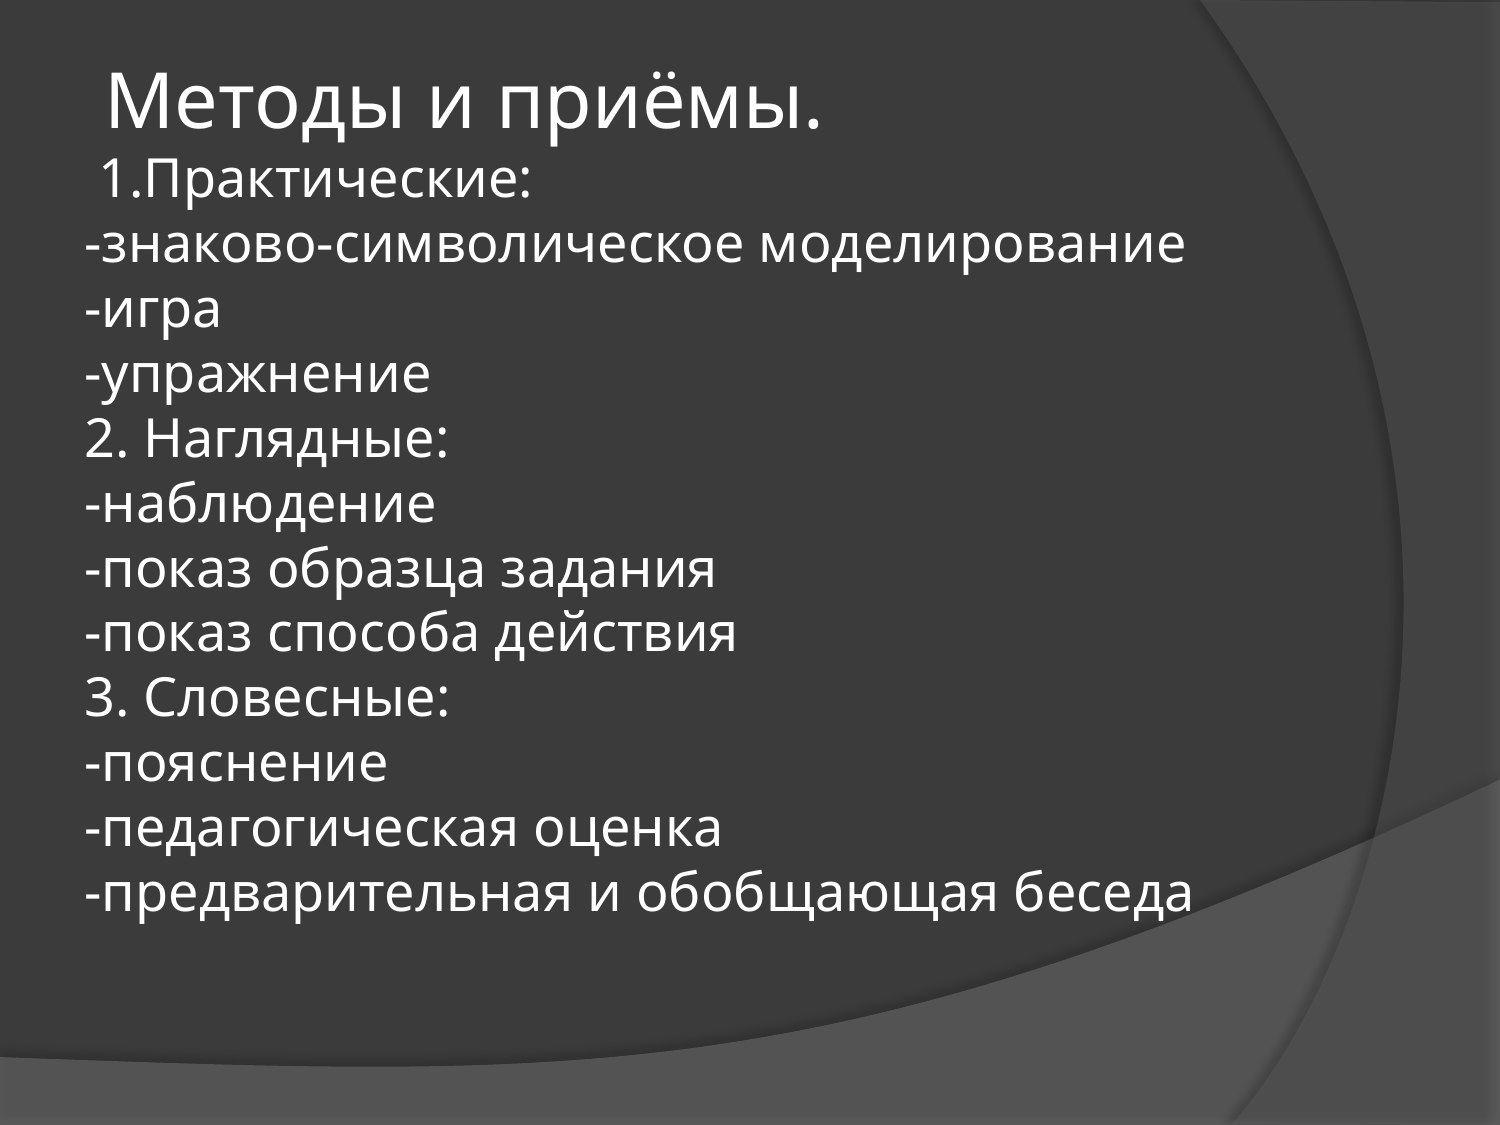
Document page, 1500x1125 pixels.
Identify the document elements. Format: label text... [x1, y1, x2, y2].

title Методы и приёмы. 1.Практические: -знаково-символическое моделирование -игра -упражнение 2. Наглядные: -наблюдение -показ образца задания -показ способа действия 3. Словесные: -пояснение -педагогическая оценка -предварительная и обобщающая беседа [76, 42, 1303, 1024]
